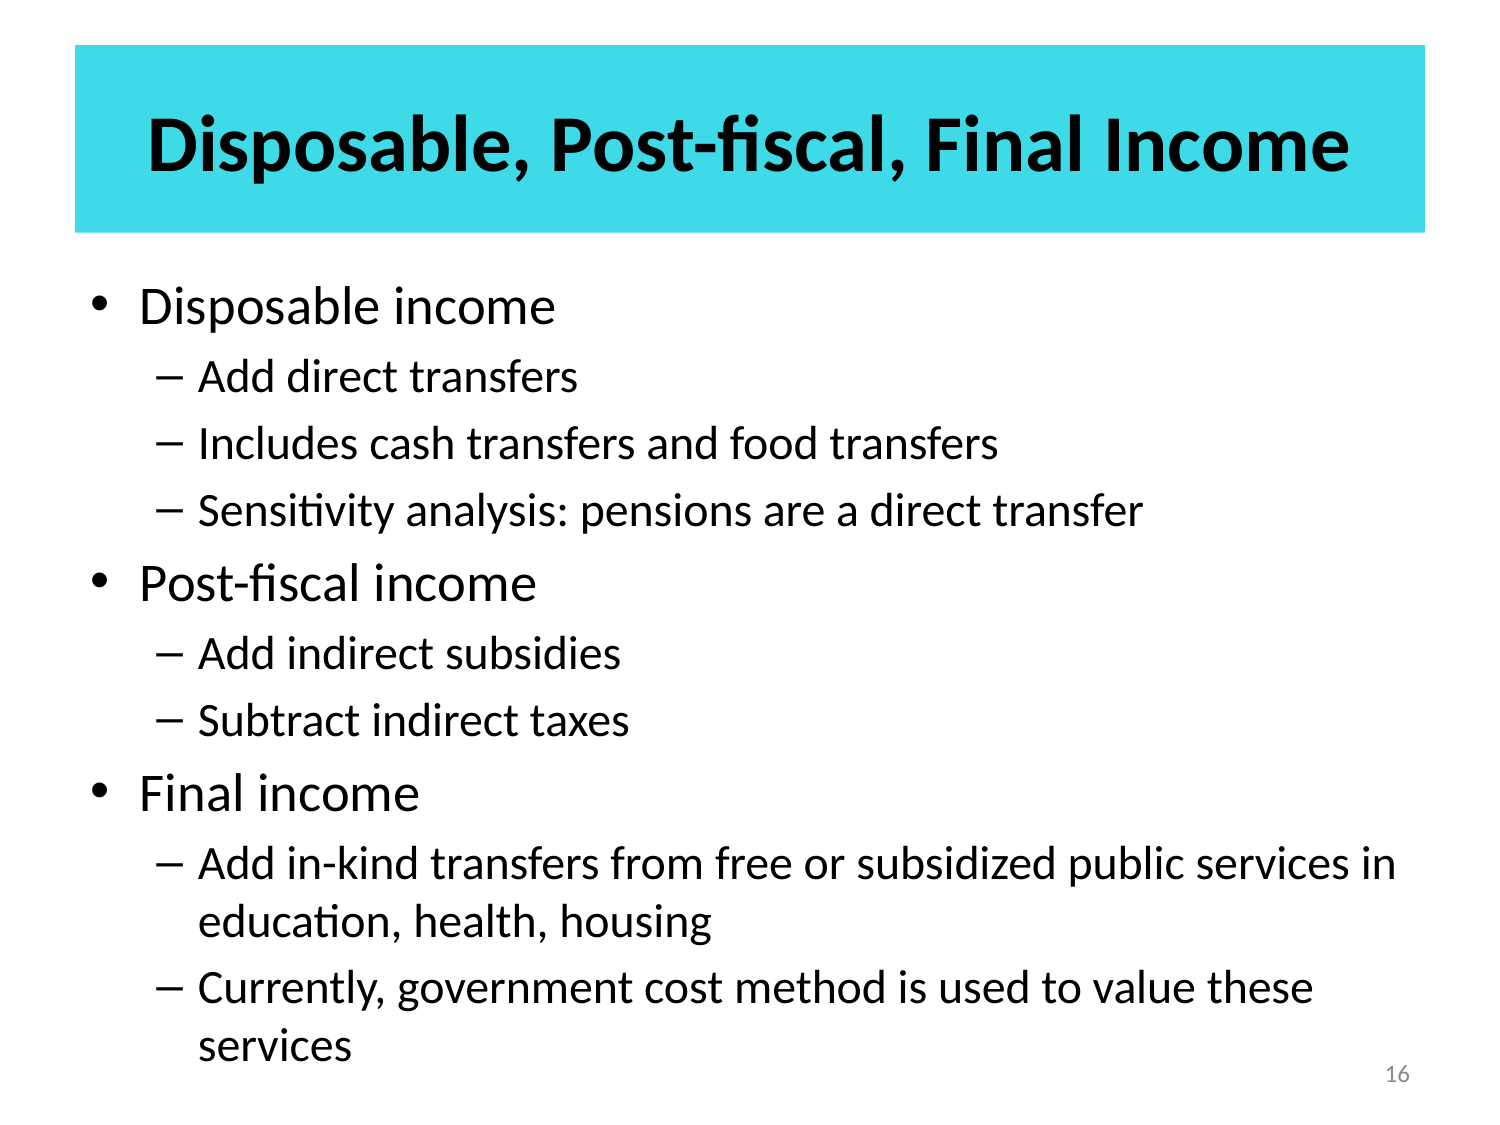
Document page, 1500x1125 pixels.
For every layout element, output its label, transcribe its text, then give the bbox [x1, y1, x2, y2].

slide_number 16 [1074, 1042, 1425, 1103]
list Disposable income Add direct transfers Includes cash transfers and food transfers Sensitivity analysis: pensions are a direct transfer Post-fiscal income Add indirect subsidies Subtract indirect taxes Final income Add in-kind transfers from free or subsidized public services in education, health, housing Currently, government cost method is used to value these services [75, 262, 1425, 1083]
title Disposable, Post-fiscal, Final Income [75, 45, 1425, 233]
